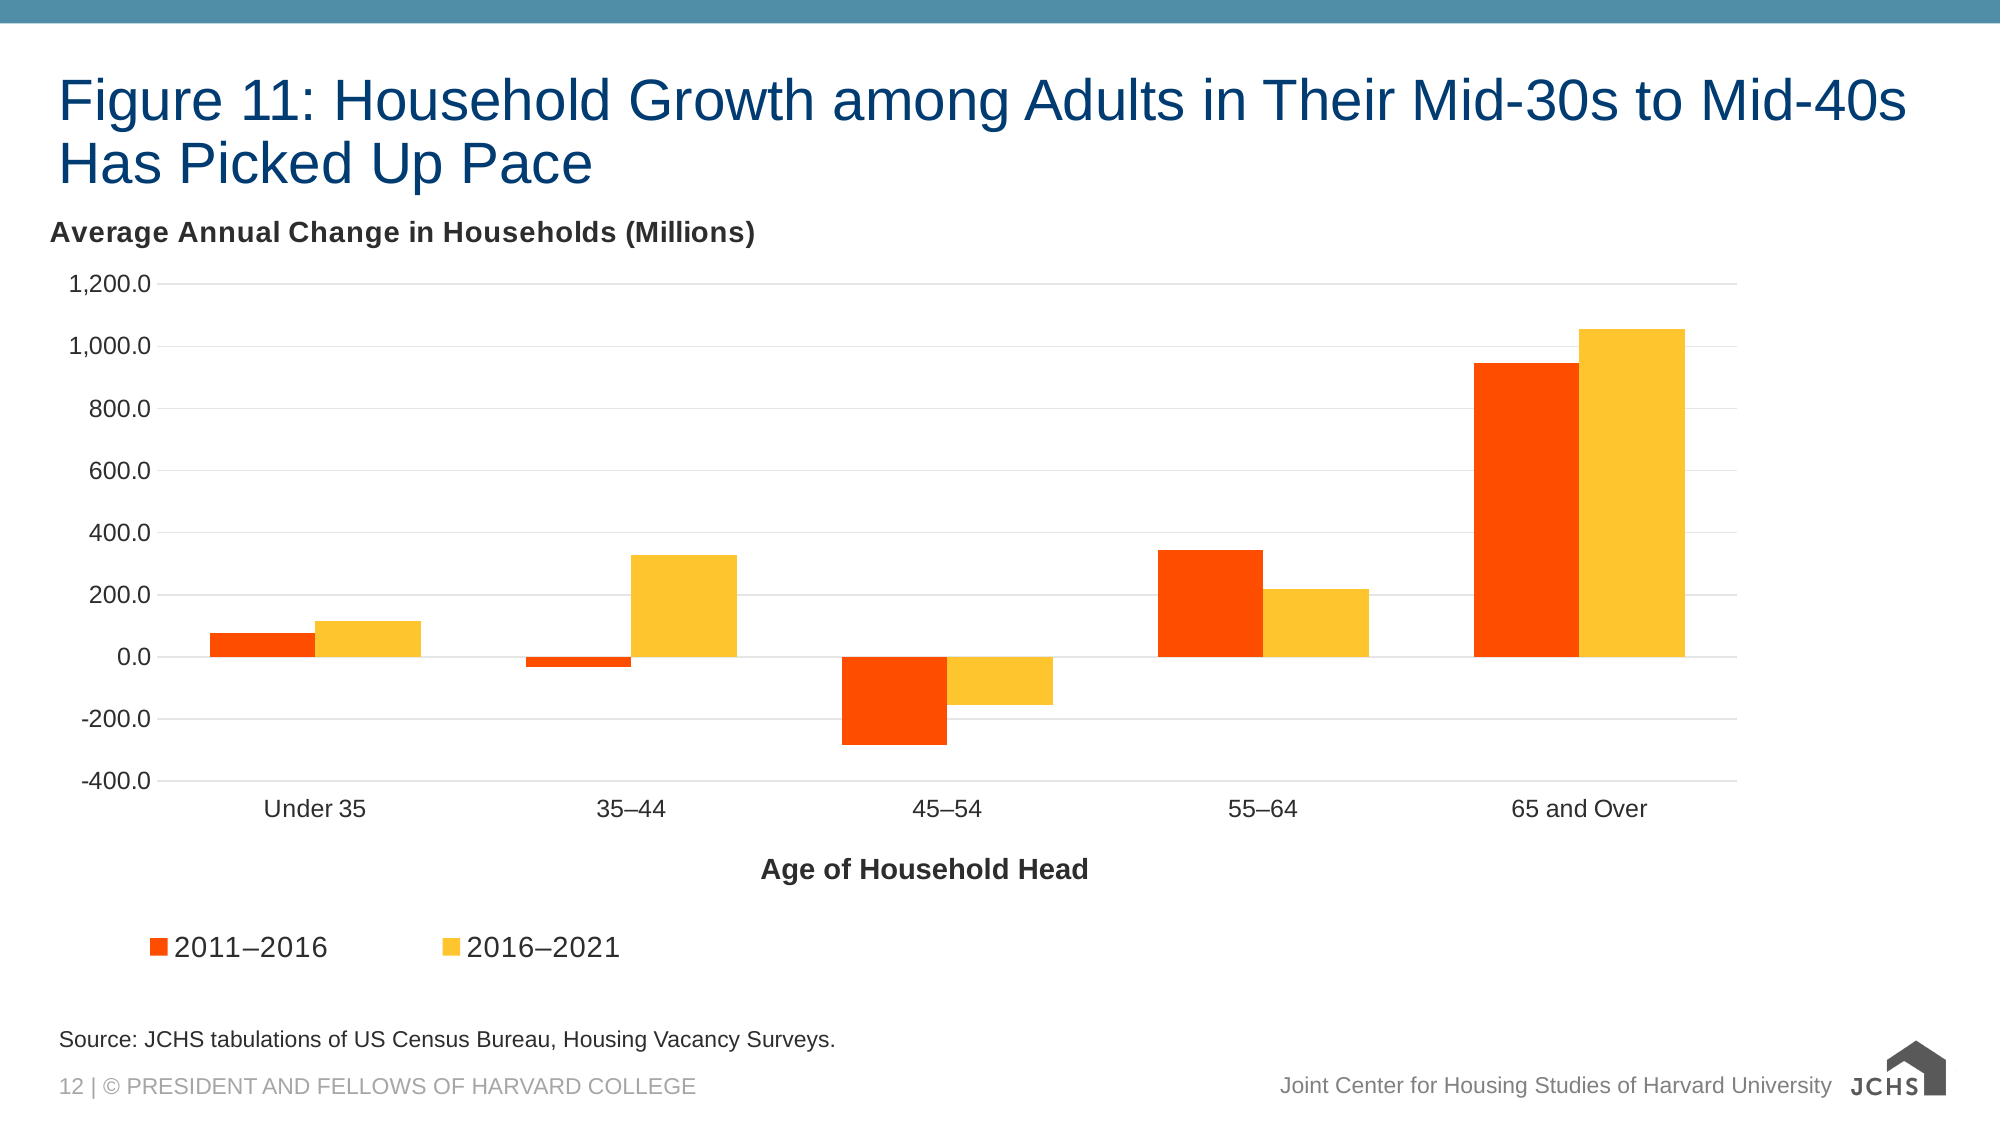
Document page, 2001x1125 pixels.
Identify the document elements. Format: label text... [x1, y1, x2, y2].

title Figure 11: Household Growth among Adults in Their Mid-30s to Mid-40s Has Picked Up Pace [43, 59, 1942, 206]
chart [43, 207, 1771, 973]
picture [1839, 1031, 1957, 1105]
list Source: JCHS tabulations of US Census Bureau, Housing Vacancy Surveys. [43, 972, 1807, 1060]
